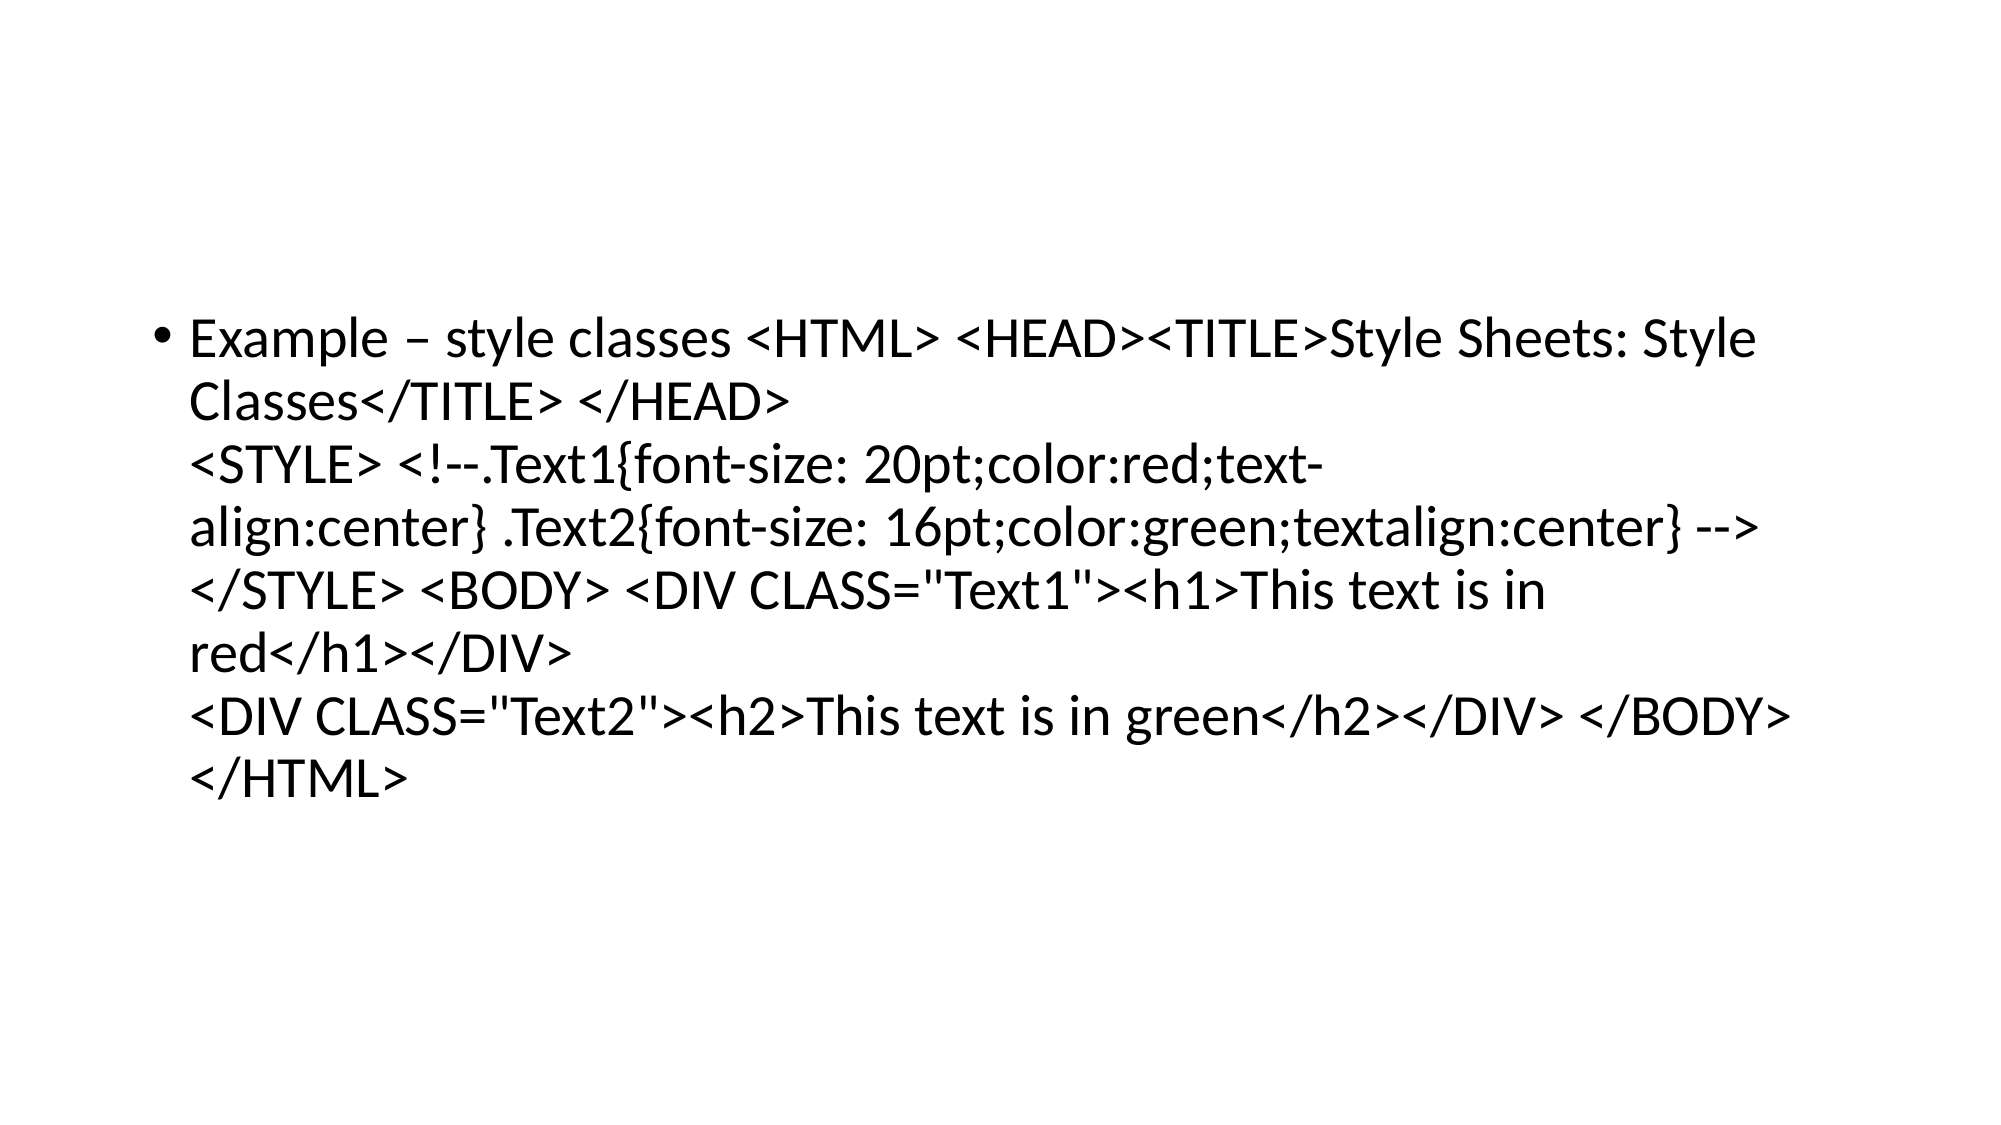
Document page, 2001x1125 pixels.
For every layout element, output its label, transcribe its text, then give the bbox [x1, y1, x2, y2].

list Example – style classes <HTML> <HEAD><TITLE>Style Sheets: Style Classes</TITLE> </HEAD> <STYLE> <!--.Text1{font-size: 20pt;color:red;text-align:center} .Text2{font-size: 16pt;color:green;textalign:center} --> </STYLE> <BODY> <DIV CLASS="Text1"><h1>This text is in red</h1></DIV> <DIV CLASS="Text2"><h2>This text is in green</h2></DIV> </BODY> </HTML> [137, 299, 1863, 1014]
